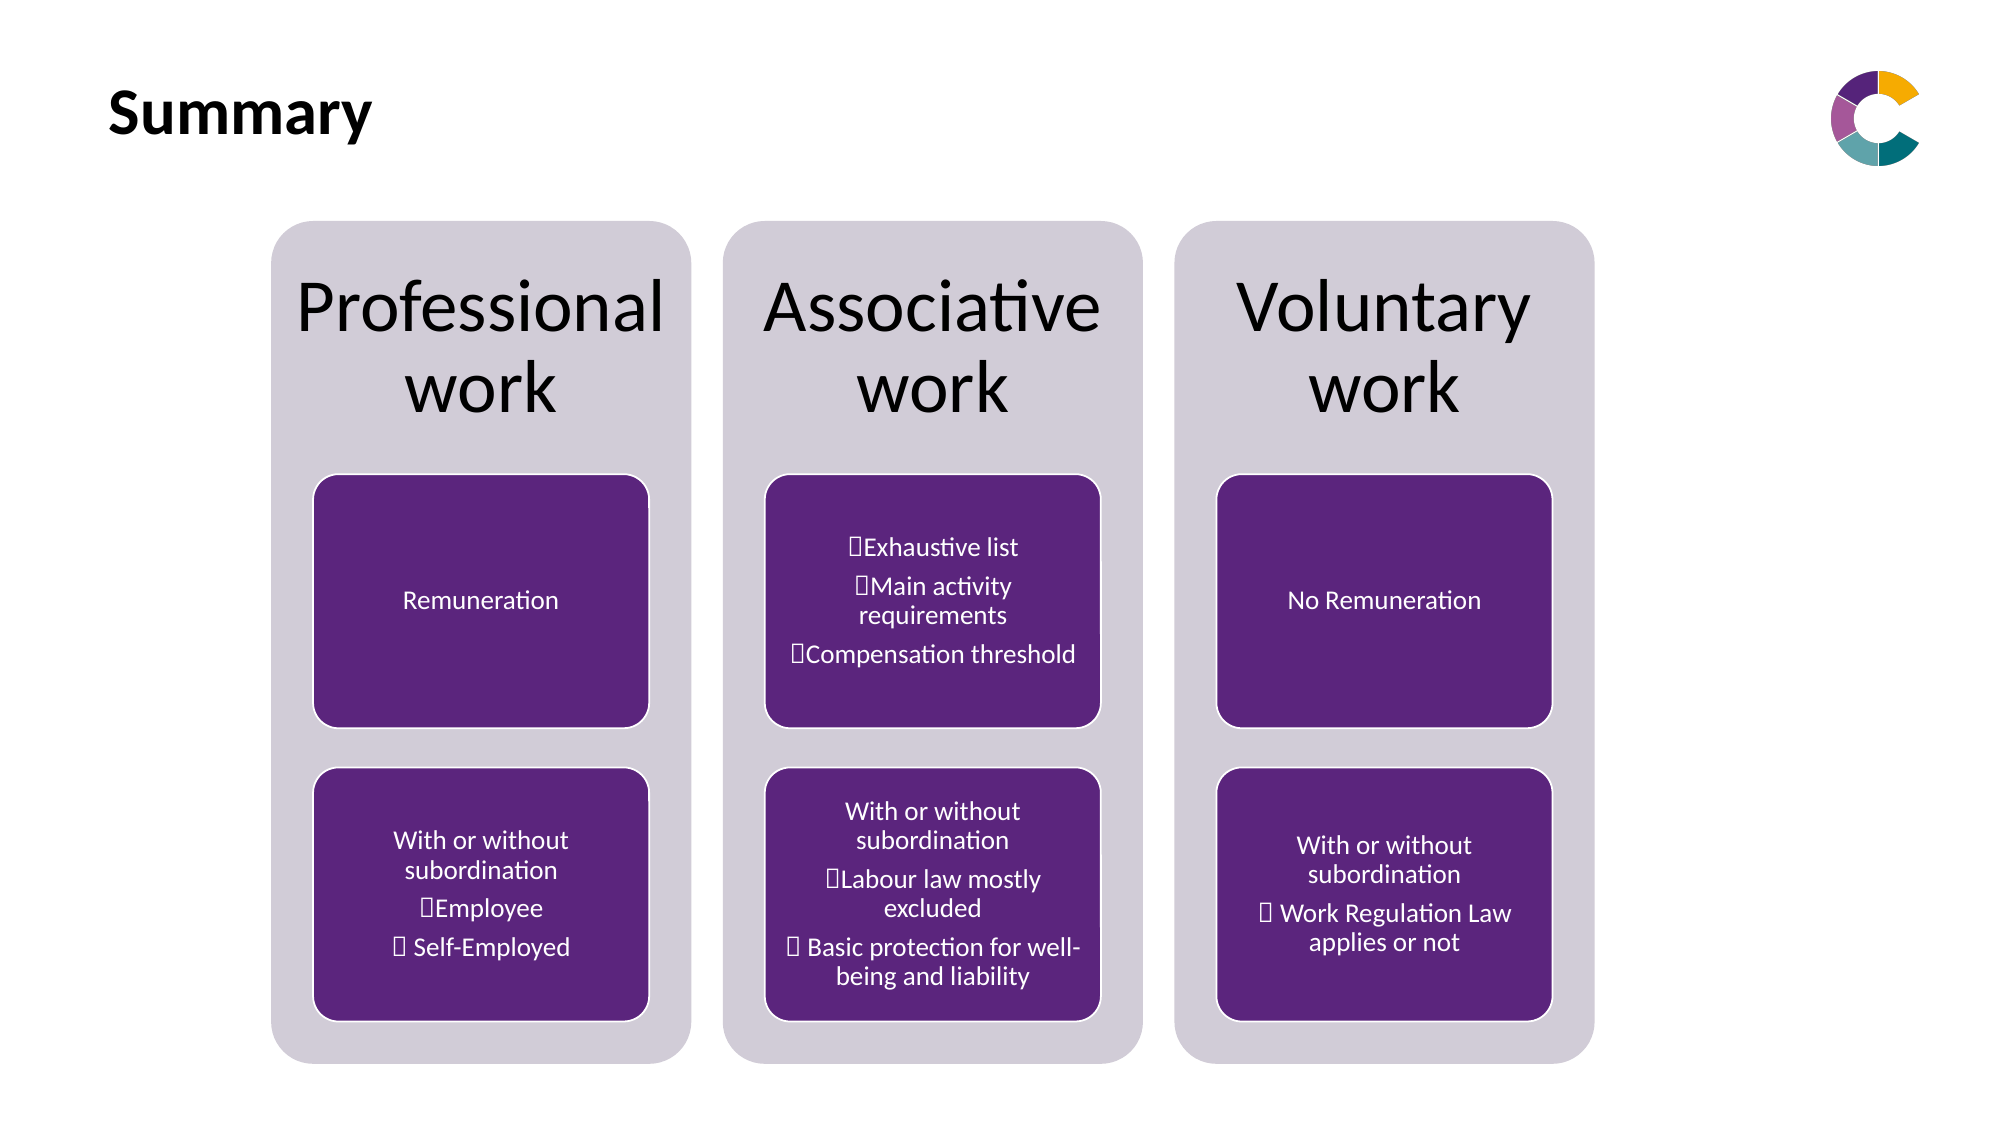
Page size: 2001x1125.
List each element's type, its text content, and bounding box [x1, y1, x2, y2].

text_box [764, 473, 1102, 729]
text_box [1174, 220, 1595, 1065]
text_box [764, 767, 1102, 1022]
title Summary [93, 60, 1799, 193]
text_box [722, 220, 1144, 1065]
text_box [312, 767, 650, 1022]
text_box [1216, 767, 1553, 1022]
picture [1831, 71, 1919, 166]
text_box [312, 473, 650, 729]
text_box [270, 220, 692, 1065]
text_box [1216, 473, 1553, 729]
